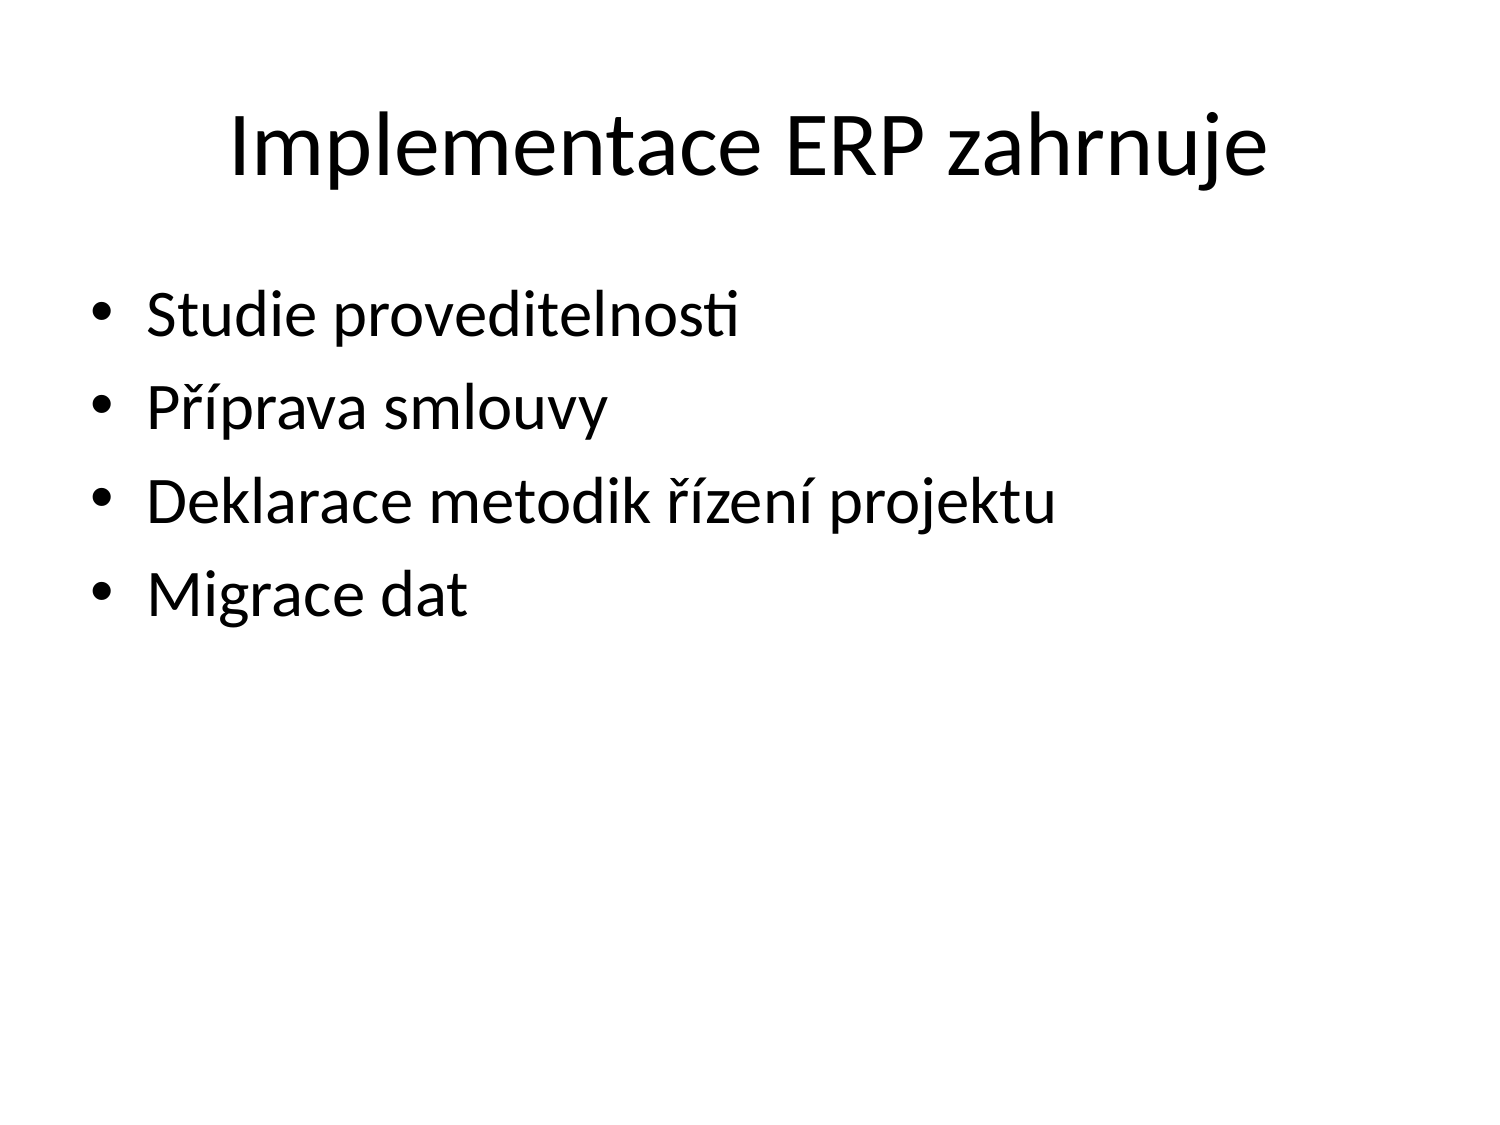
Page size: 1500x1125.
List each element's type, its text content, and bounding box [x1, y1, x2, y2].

list Studie proveditelnosti Příprava smlouvy Deklarace metodik řízení projektu Migrace dat [75, 262, 1425, 1005]
title Implementace ERP zahrnuje [75, 45, 1425, 233]
